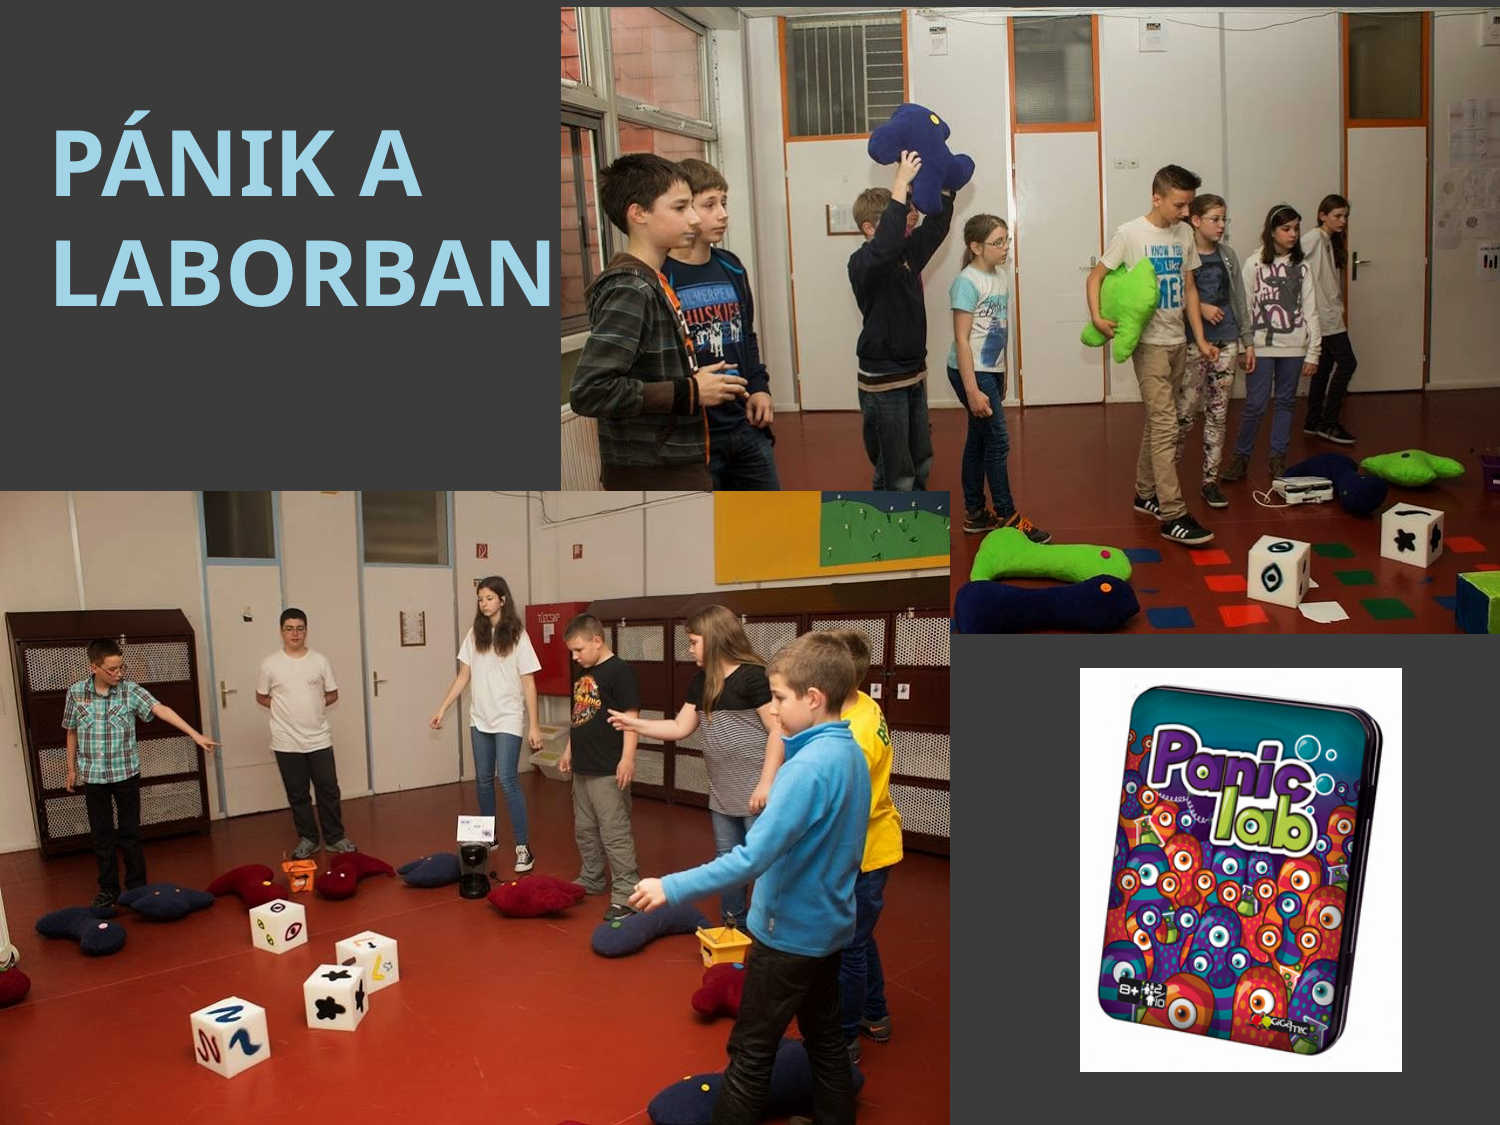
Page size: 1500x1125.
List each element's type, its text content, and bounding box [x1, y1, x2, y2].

title PÁNIK A LABORBAN [41, 44, 551, 386]
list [561, 7, 1500, 634]
picture [1080, 668, 1403, 1072]
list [0, 491, 950, 1125]
